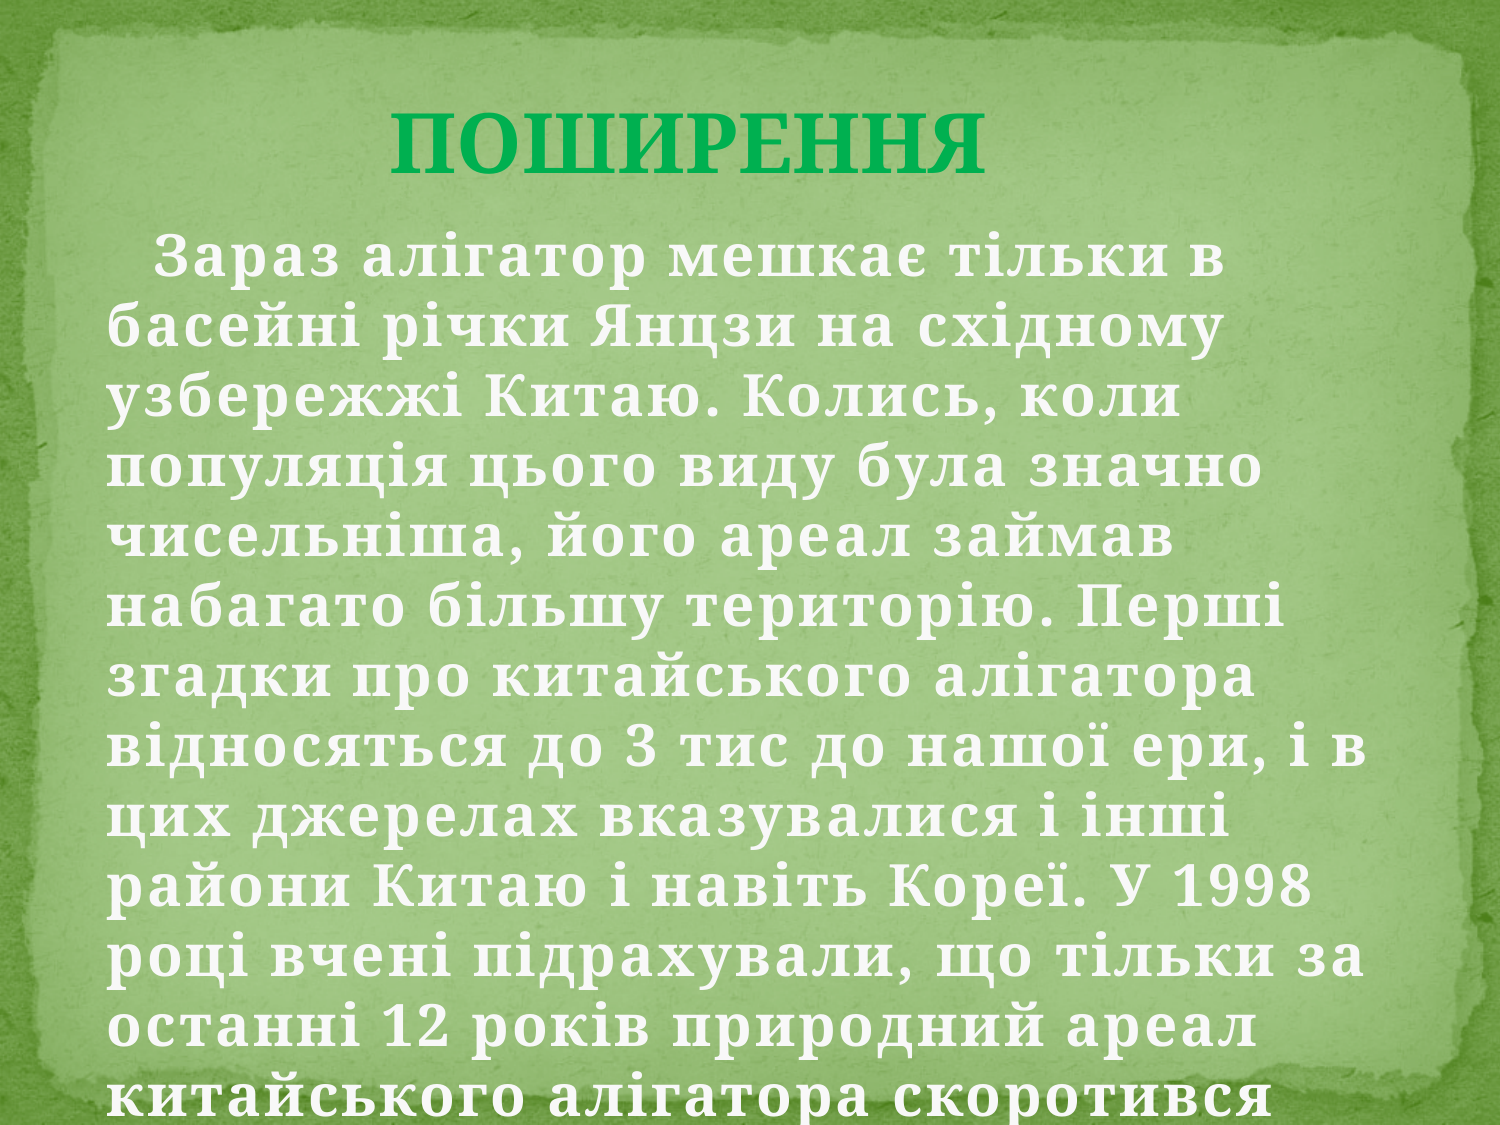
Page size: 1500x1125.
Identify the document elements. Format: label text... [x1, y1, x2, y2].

title Поширення [374, 0, 1472, 198]
list Зараз алігатор мешкає тільки в басейні річки Янцзи на східному узбережжі Китаю. Колись, коли популяція цього виду була значно чисельніша, його ареал займав набагато більшу територію. Перші згадки про китайського алігатора відносяться до 3 тис до нашої ери, і в цих джерелах вказувалися і інші райони Китаю і навіть Кореї. У 1998 році вчені підрахували, що тільки за останні 12 років природний ареал китайського алігатора скоротився більш ніж у 10 разів. [46, 210, 1465, 1125]
